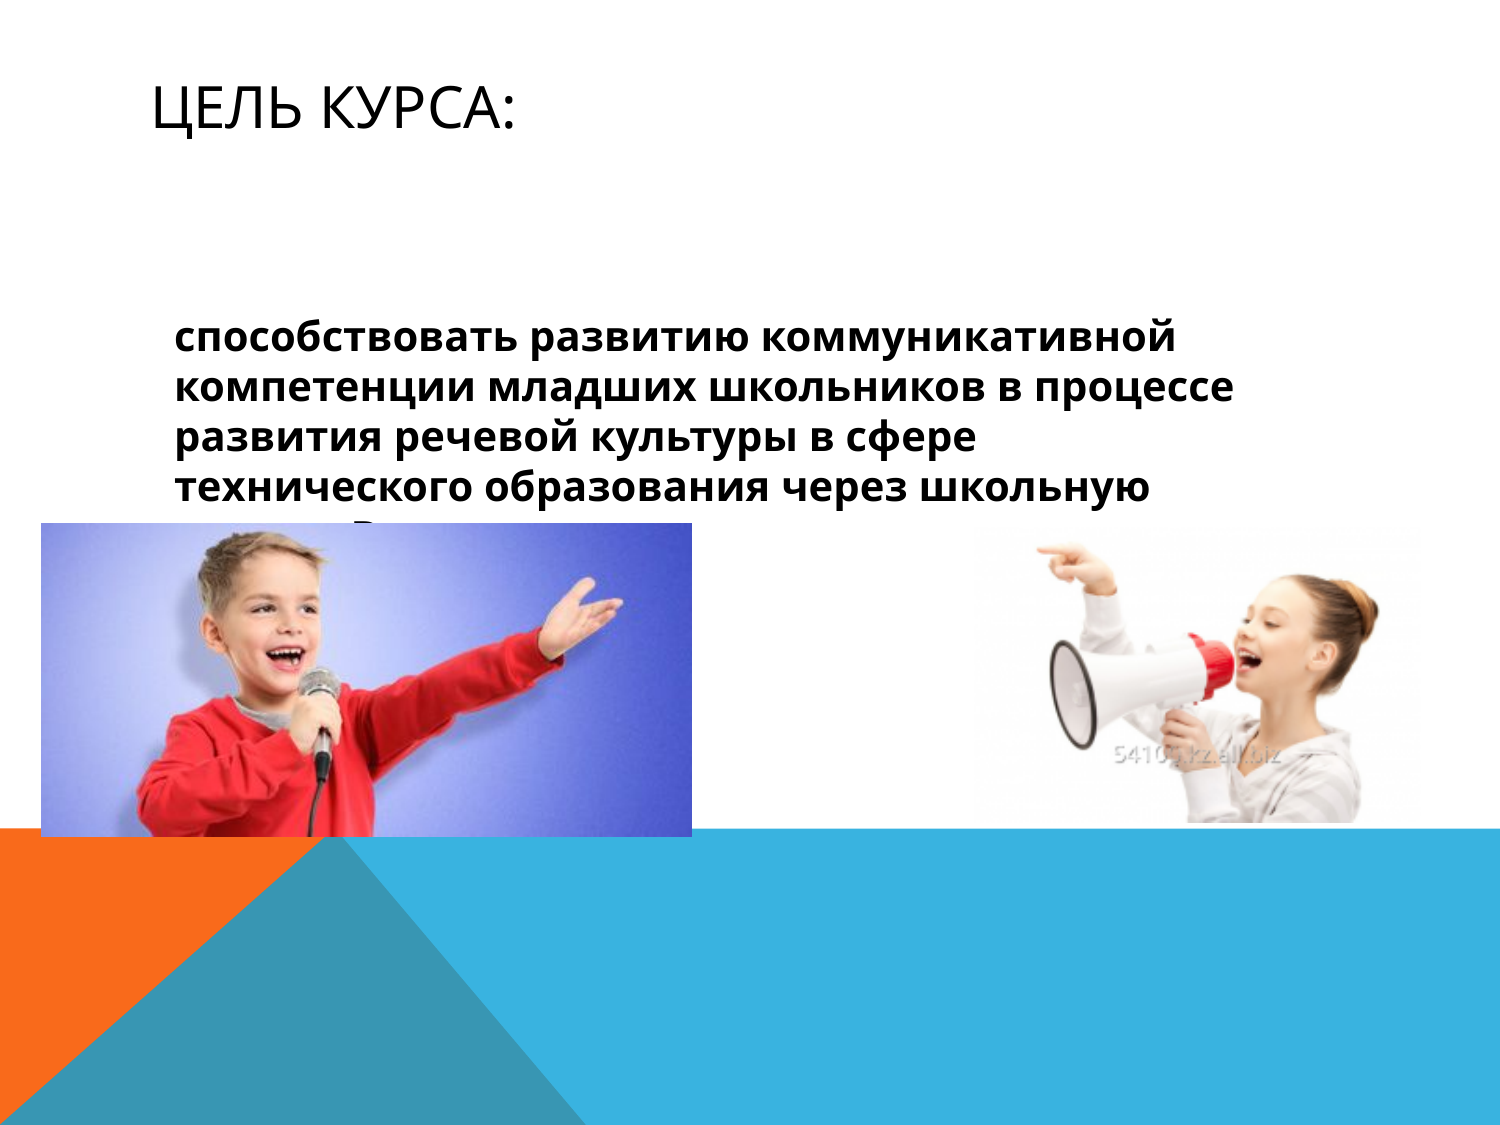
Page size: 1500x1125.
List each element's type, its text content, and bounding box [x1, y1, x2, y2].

text_box способствовать развитию коммуникативной компетенции младших школьников в процессе развития речевой культуры в сфере технического образования через школьную газету «Весточка». [159, 302, 1270, 568]
title Цель курса: [135, 60, 1369, 150]
picture [974, 527, 1421, 823]
picture [41, 523, 692, 837]
